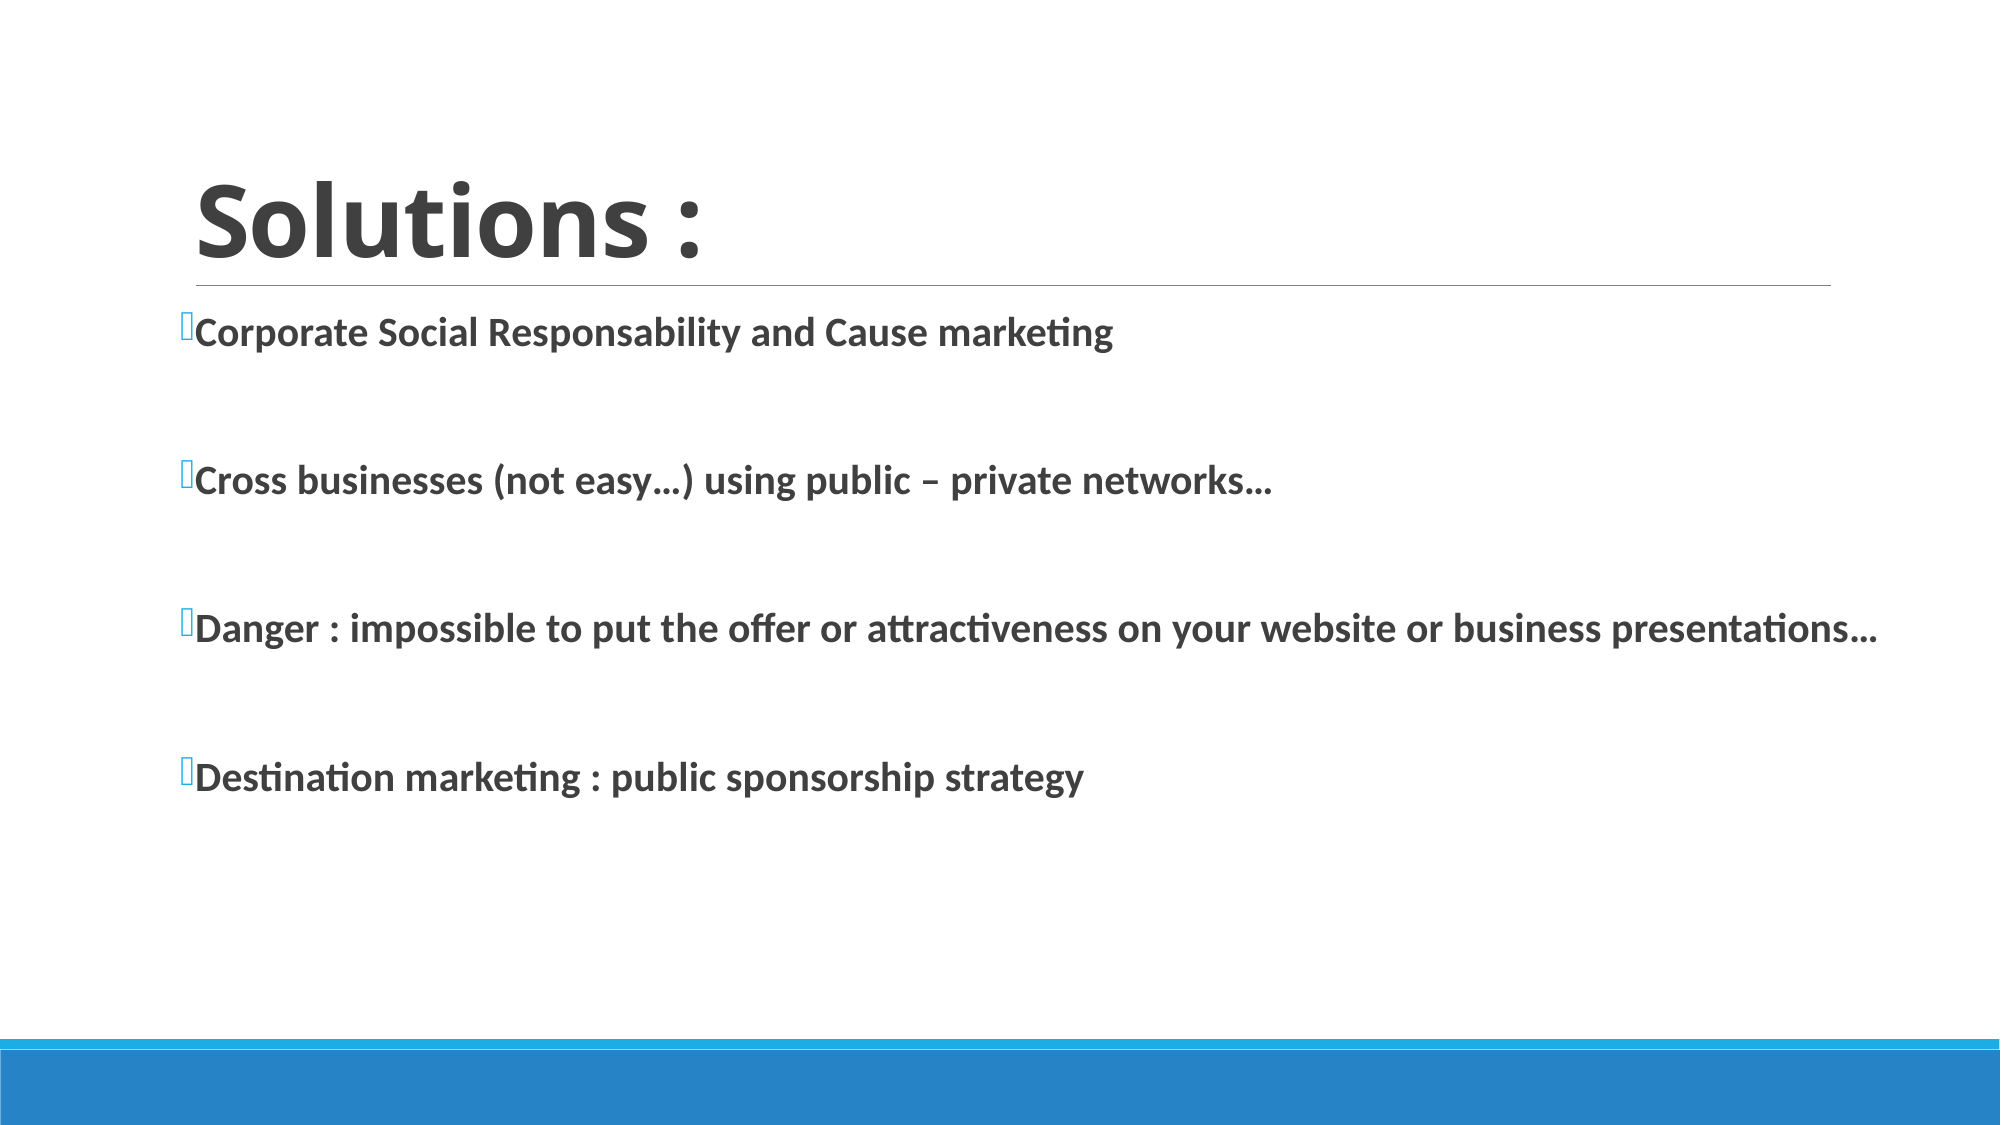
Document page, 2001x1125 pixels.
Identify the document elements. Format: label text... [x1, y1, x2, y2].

list Corporate Social Responsability and Cause marketing Cross businesses (not easy…) using public – private networks… Danger : impossible to put the offer or attractiveness on your website or business presentations… Destination marketing : public sponsorship strategy [180, 302, 1947, 963]
title Solutions : [180, 47, 1830, 285]
